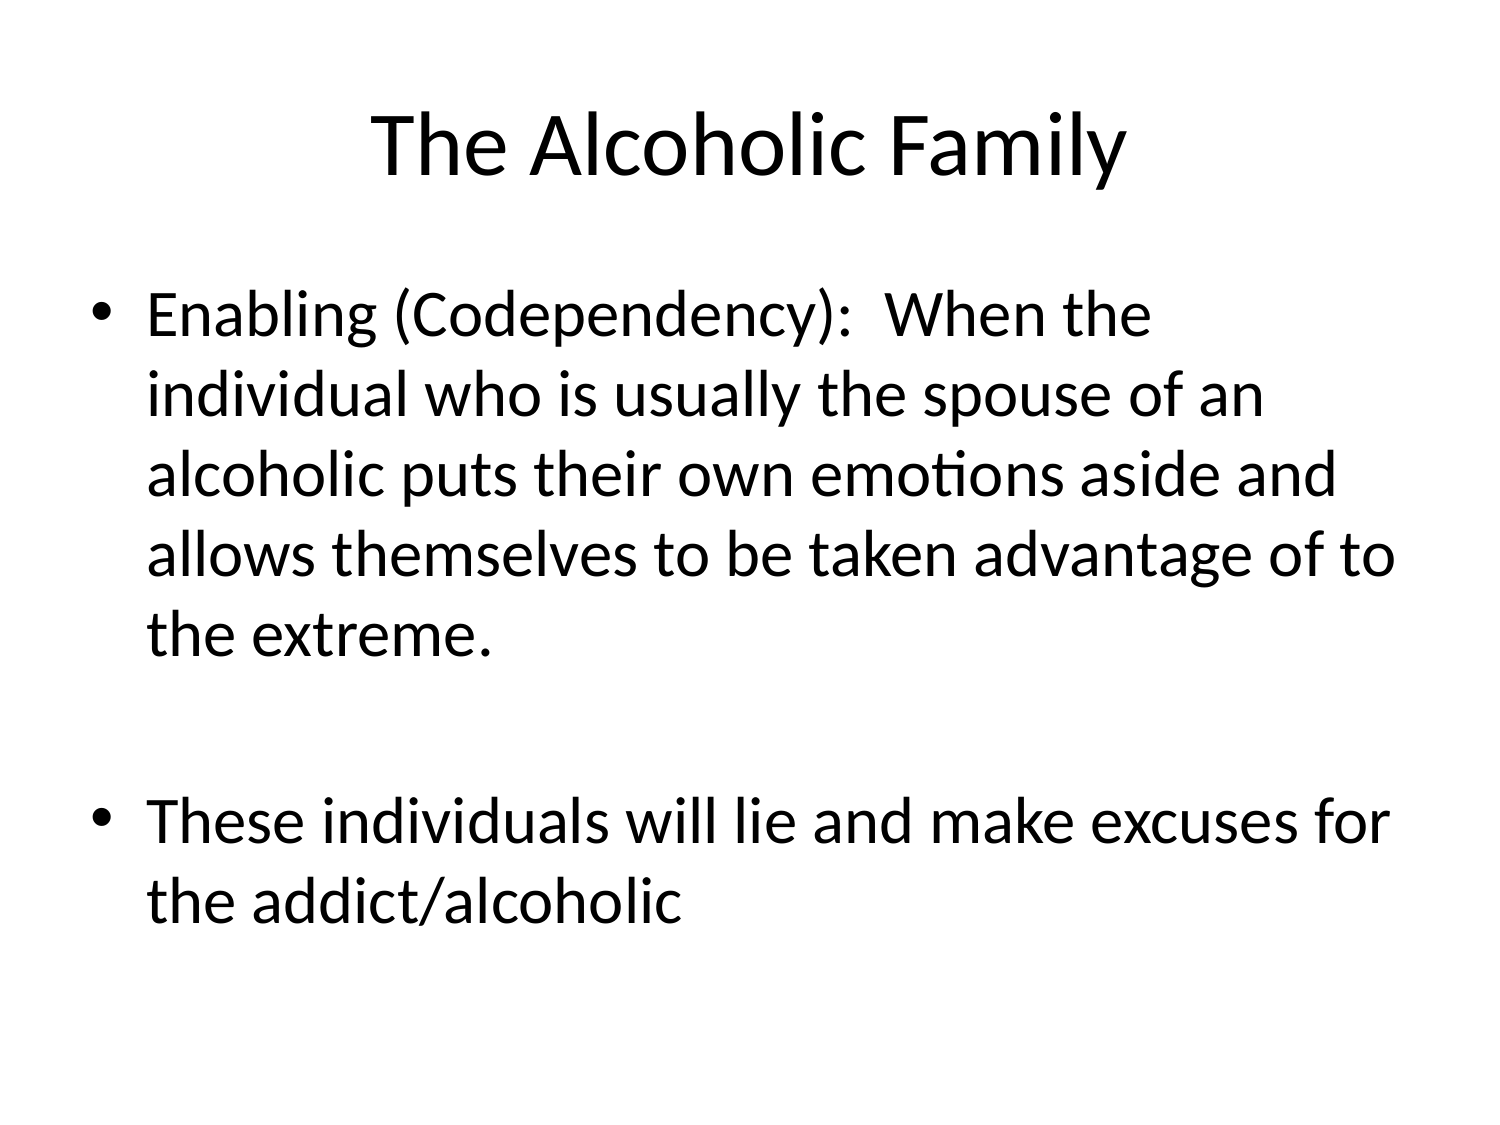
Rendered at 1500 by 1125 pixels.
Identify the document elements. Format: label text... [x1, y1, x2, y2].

title The Alcoholic Family [75, 45, 1425, 233]
list Enabling (Codependency): When the individual who is usually the spouse of an alcoholic puts their own emotions aside and allows themselves to be taken advantage of to the extreme. These individuals will lie and make excuses for the addict/alcoholic [75, 262, 1425, 1005]
